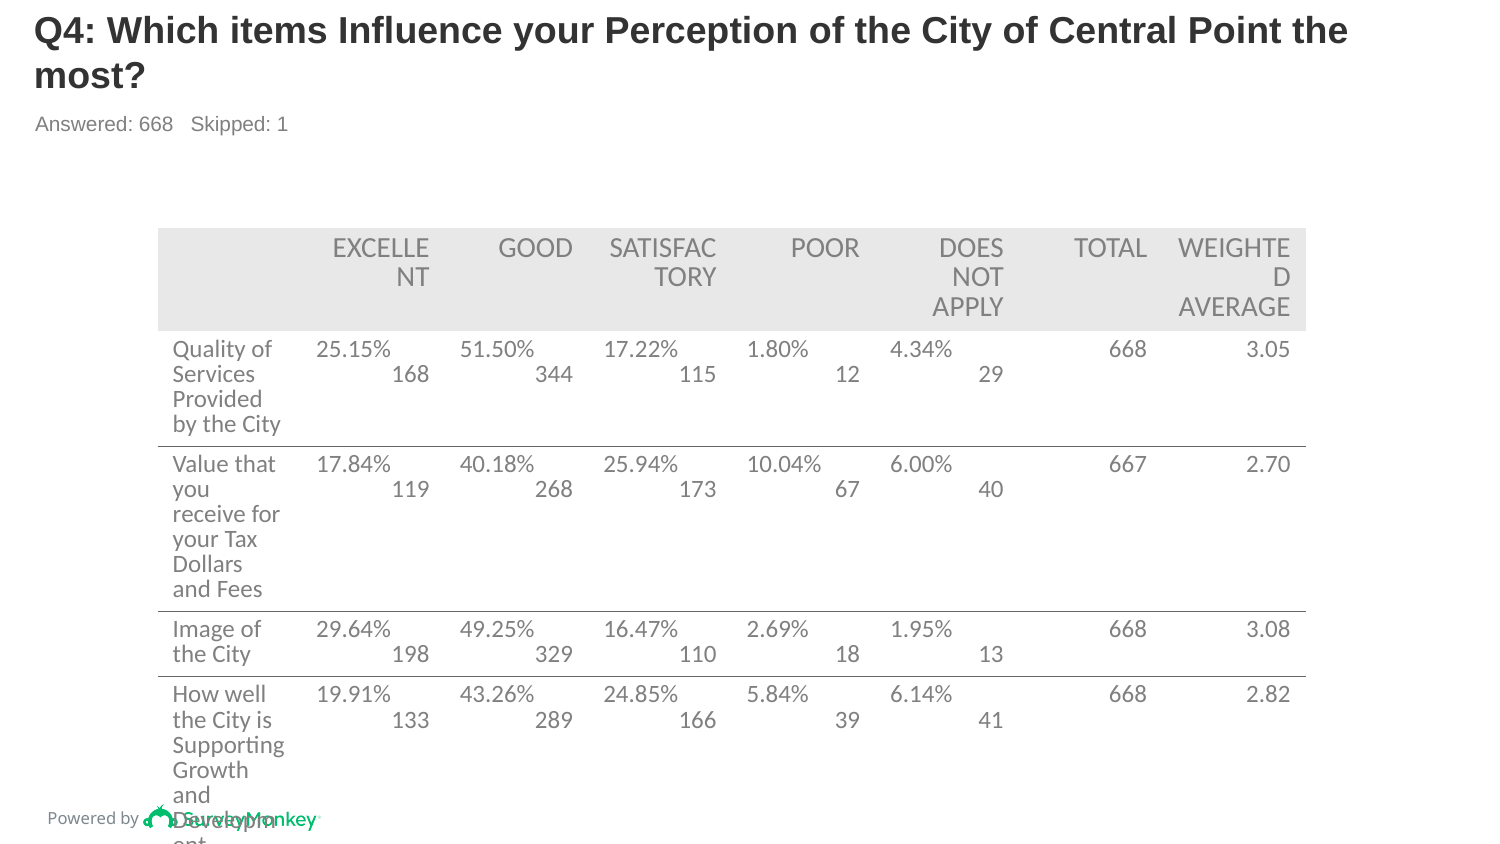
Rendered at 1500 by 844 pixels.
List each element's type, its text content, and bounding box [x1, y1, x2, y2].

table_cell How well the City is Supporting Growth and Development [158, 677, 301, 844]
table_header GOOD [445, 228, 588, 331]
table_cell 2.70 [1162, 447, 1306, 611]
table_cell 43.26% 289 [445, 677, 588, 844]
table_cell 3.08 [1162, 612, 1306, 676]
table_cell 17.84% 119 [301, 447, 445, 611]
table_cell 17.22% 115 [588, 331, 732, 446]
table_cell 1.80% 12 [732, 331, 875, 446]
table_header [158, 228, 301, 331]
table_cell 25.94% 173 [588, 447, 732, 611]
table_cell 2.82 [1162, 677, 1306, 844]
table_cell 25.15% 168 [301, 331, 445, 446]
table_header DOES NOT APPLY [875, 228, 1019, 331]
table_cell Image of the City [158, 612, 301, 676]
picture [132, 793, 158, 842]
table_cell 5.84% 39 [732, 677, 875, 844]
table_cell 668 [1019, 612, 1162, 676]
table_cell 2.69% 18 [732, 612, 875, 676]
table_cell 16.47% 110 [588, 612, 732, 676]
table_cell 668 [1019, 677, 1162, 844]
table_cell Quality of Services Provided by the City [158, 331, 301, 446]
table_header TOTAL [1019, 228, 1162, 331]
table_header SATISFACTORY [588, 228, 732, 331]
table_cell 40.18% 268 [445, 447, 588, 611]
table_header EXCELLENT [301, 228, 445, 331]
title Q4: Which items Influence your Perception of the City of Central Point the most? [18, 13, 1369, 104]
table_header POOR [732, 228, 875, 331]
table_cell 3.05 [1162, 331, 1306, 446]
table_cell 668 [1019, 331, 1162, 446]
table_cell 6.00% 40 [875, 447, 1019, 611]
table_cell 667 [1019, 447, 1162, 611]
list Answered: 668 Skipped: 1 [20, 102, 1371, 143]
table_cell 49.25% 329 [445, 612, 588, 676]
table_cell Value that you receive for your Tax Dollars and Fees [158, 447, 301, 611]
table_cell 51.50% 344 [445, 331, 588, 446]
table_cell 19.91% 133 [301, 677, 445, 844]
table_cell 24.85% 166 [588, 677, 732, 844]
table_cell 29.64% 198 [301, 612, 445, 676]
table_header WEIGHTED AVERAGE [1162, 228, 1306, 331]
table_cell 4.34% 29 [875, 331, 1019, 446]
table_cell 1.95% 13 [875, 612, 1019, 676]
table_cell 10.04% 67 [732, 447, 875, 611]
table_cell 6.14% 41 [875, 677, 1019, 844]
